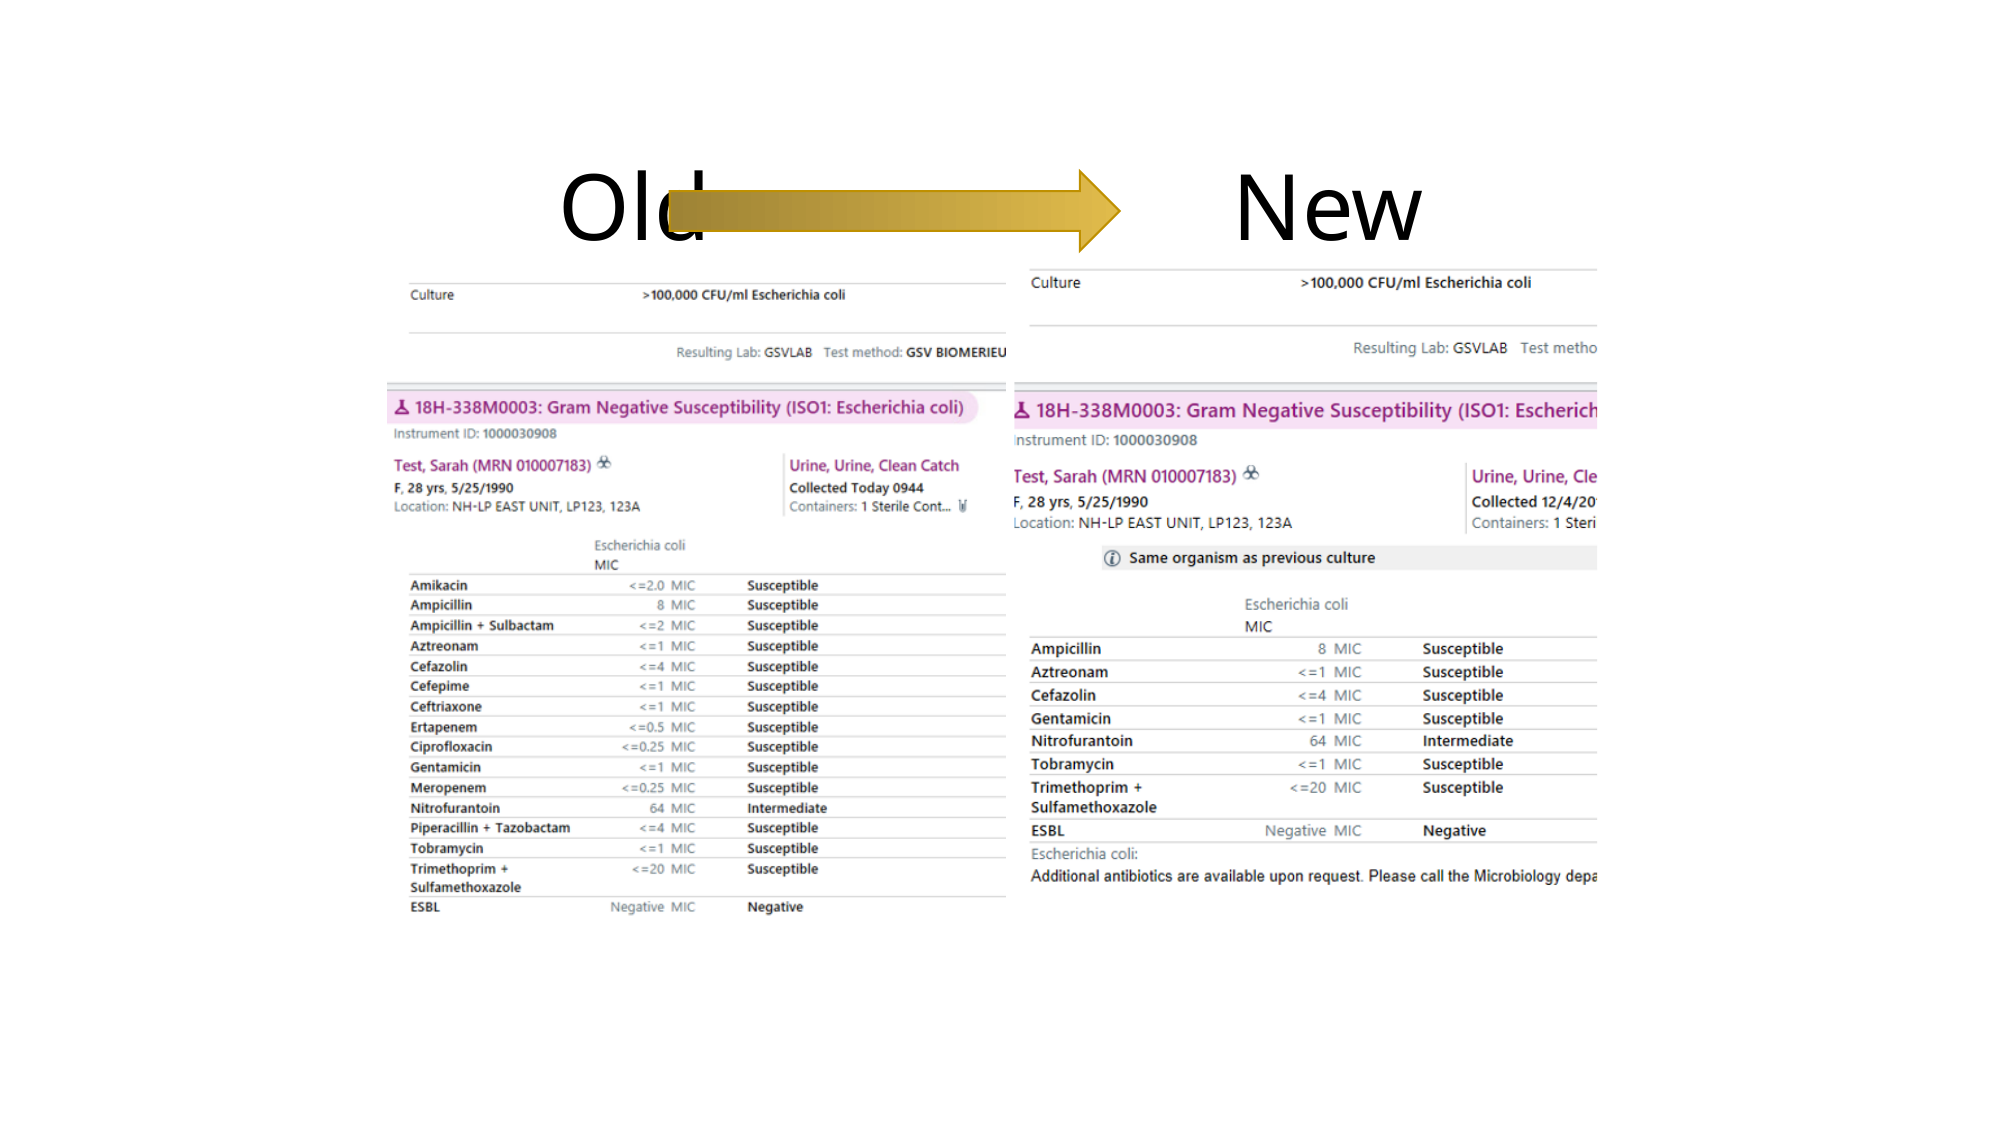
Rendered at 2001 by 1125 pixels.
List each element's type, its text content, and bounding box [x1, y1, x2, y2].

picture [1010, 262, 1605, 894]
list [387, 274, 1006, 926]
text_box [668, 168, 1122, 254]
title Old New [425, 112, 1568, 310]
